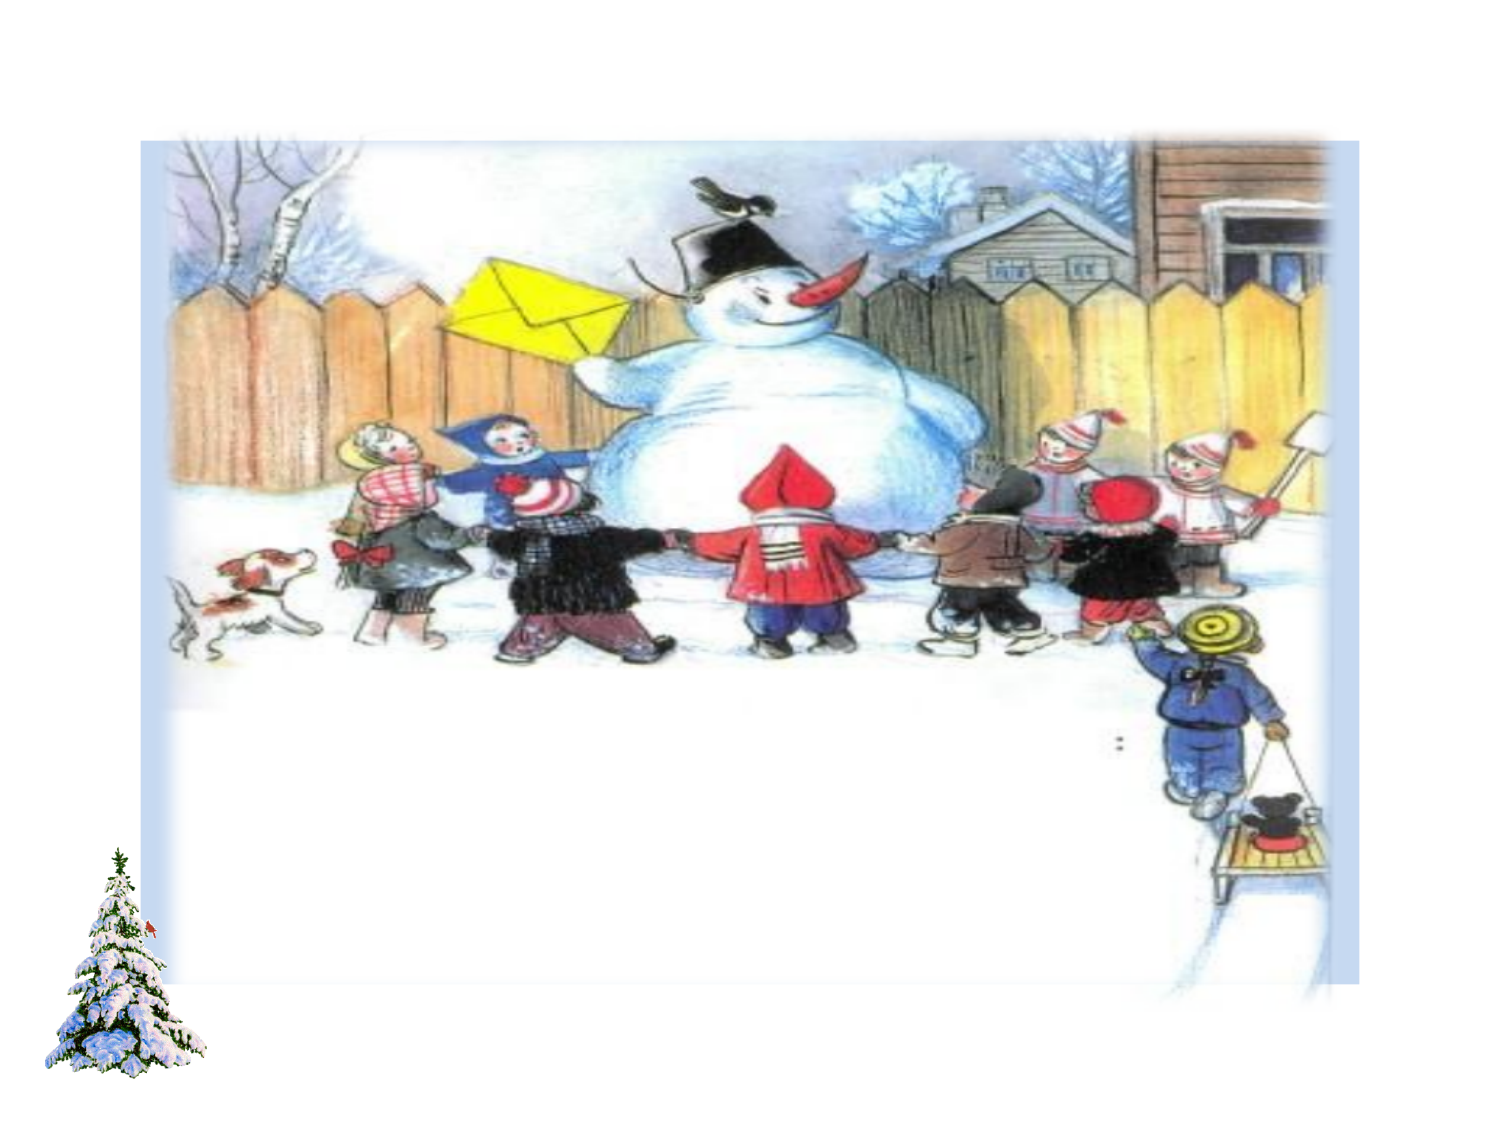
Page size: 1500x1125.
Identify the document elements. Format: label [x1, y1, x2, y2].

picture [40, 845, 207, 1080]
list [153, 125, 1341, 1012]
